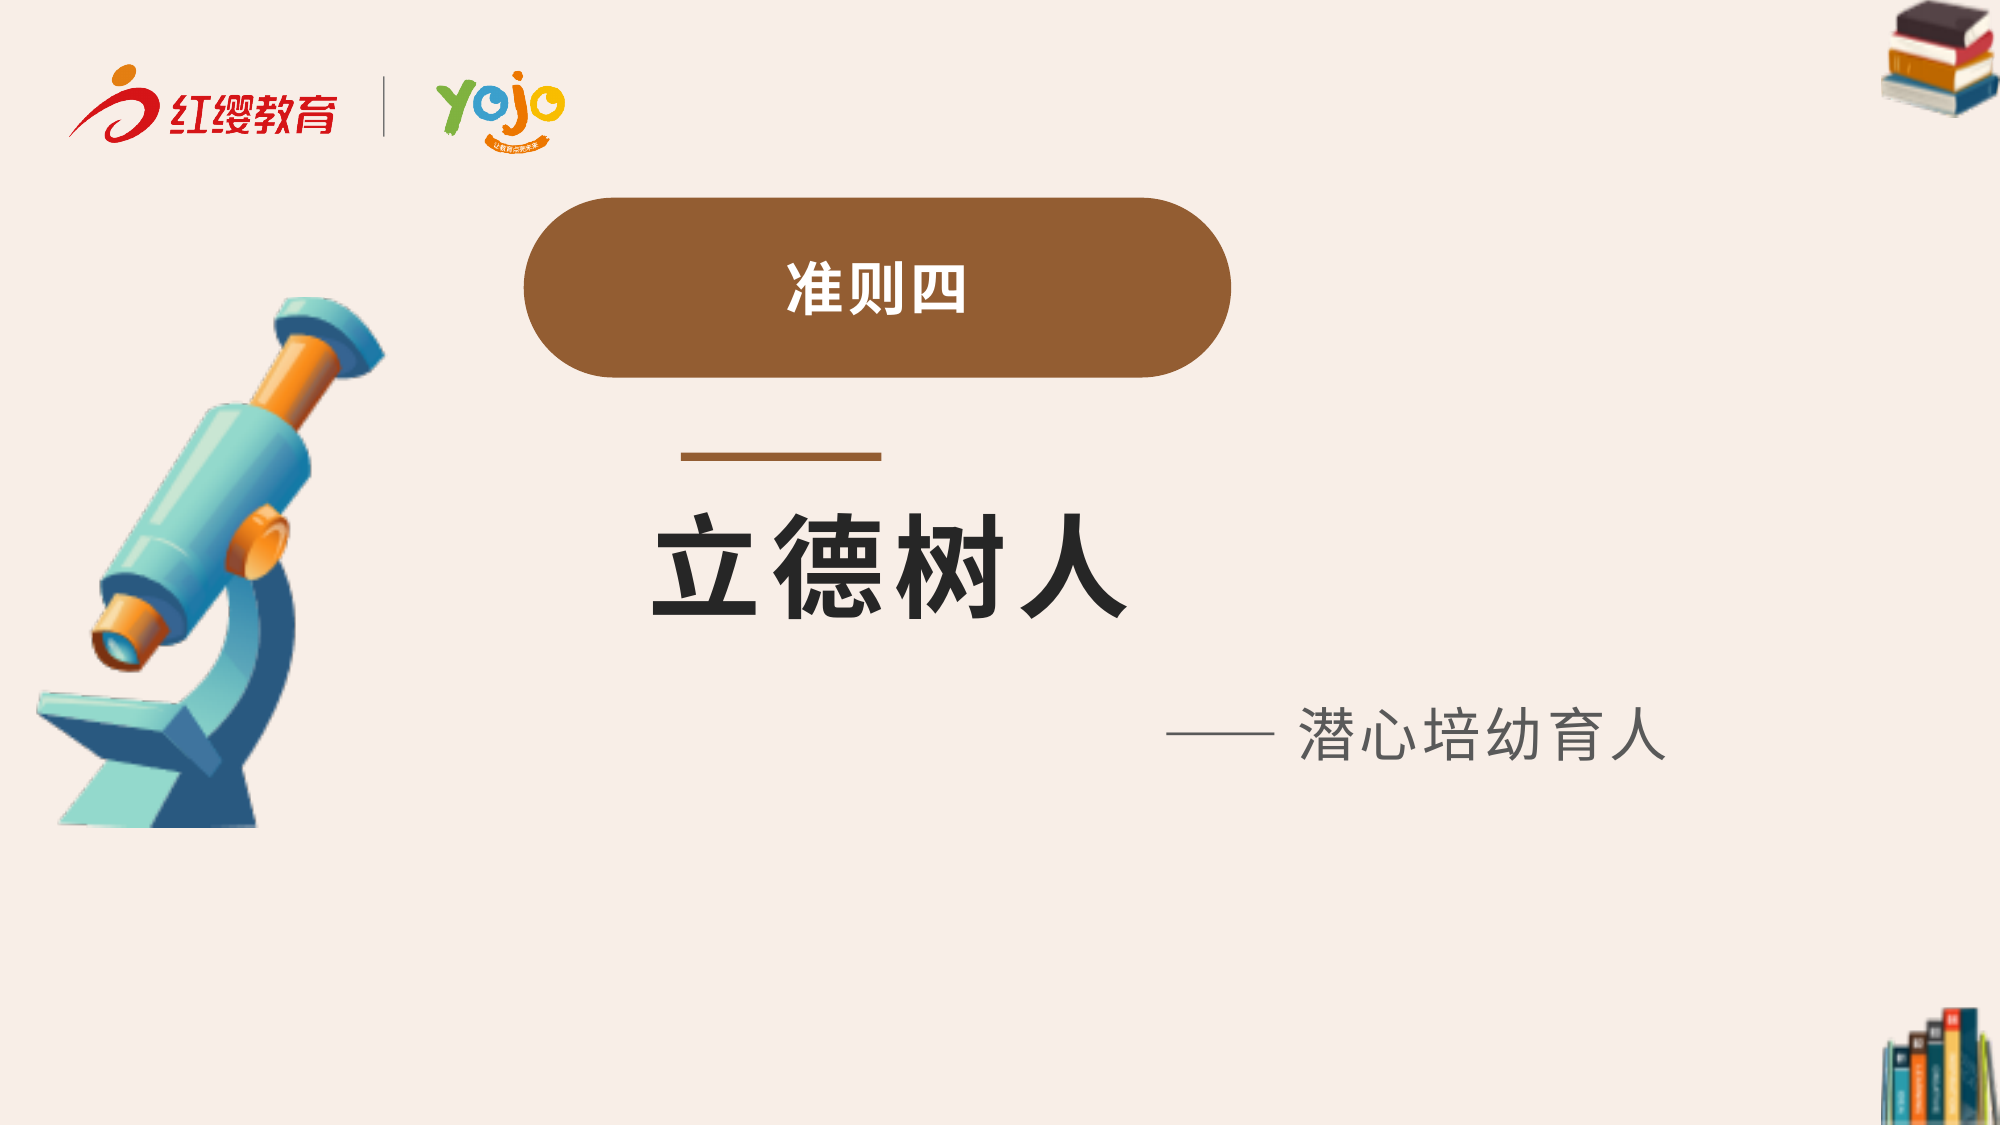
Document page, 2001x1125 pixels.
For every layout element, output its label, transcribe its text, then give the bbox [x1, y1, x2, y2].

text_box 准则四 [522, 196, 1233, 379]
picture [69, 64, 565, 154]
subtitle ——潜心培幼育人 [956, 697, 1668, 779]
title 立德树人 [648, 493, 1774, 632]
text_box [680, 452, 882, 462]
picture [1881, 0, 2000, 118]
picture [1881, 1006, 2000, 1125]
picture [35, 297, 388, 828]
